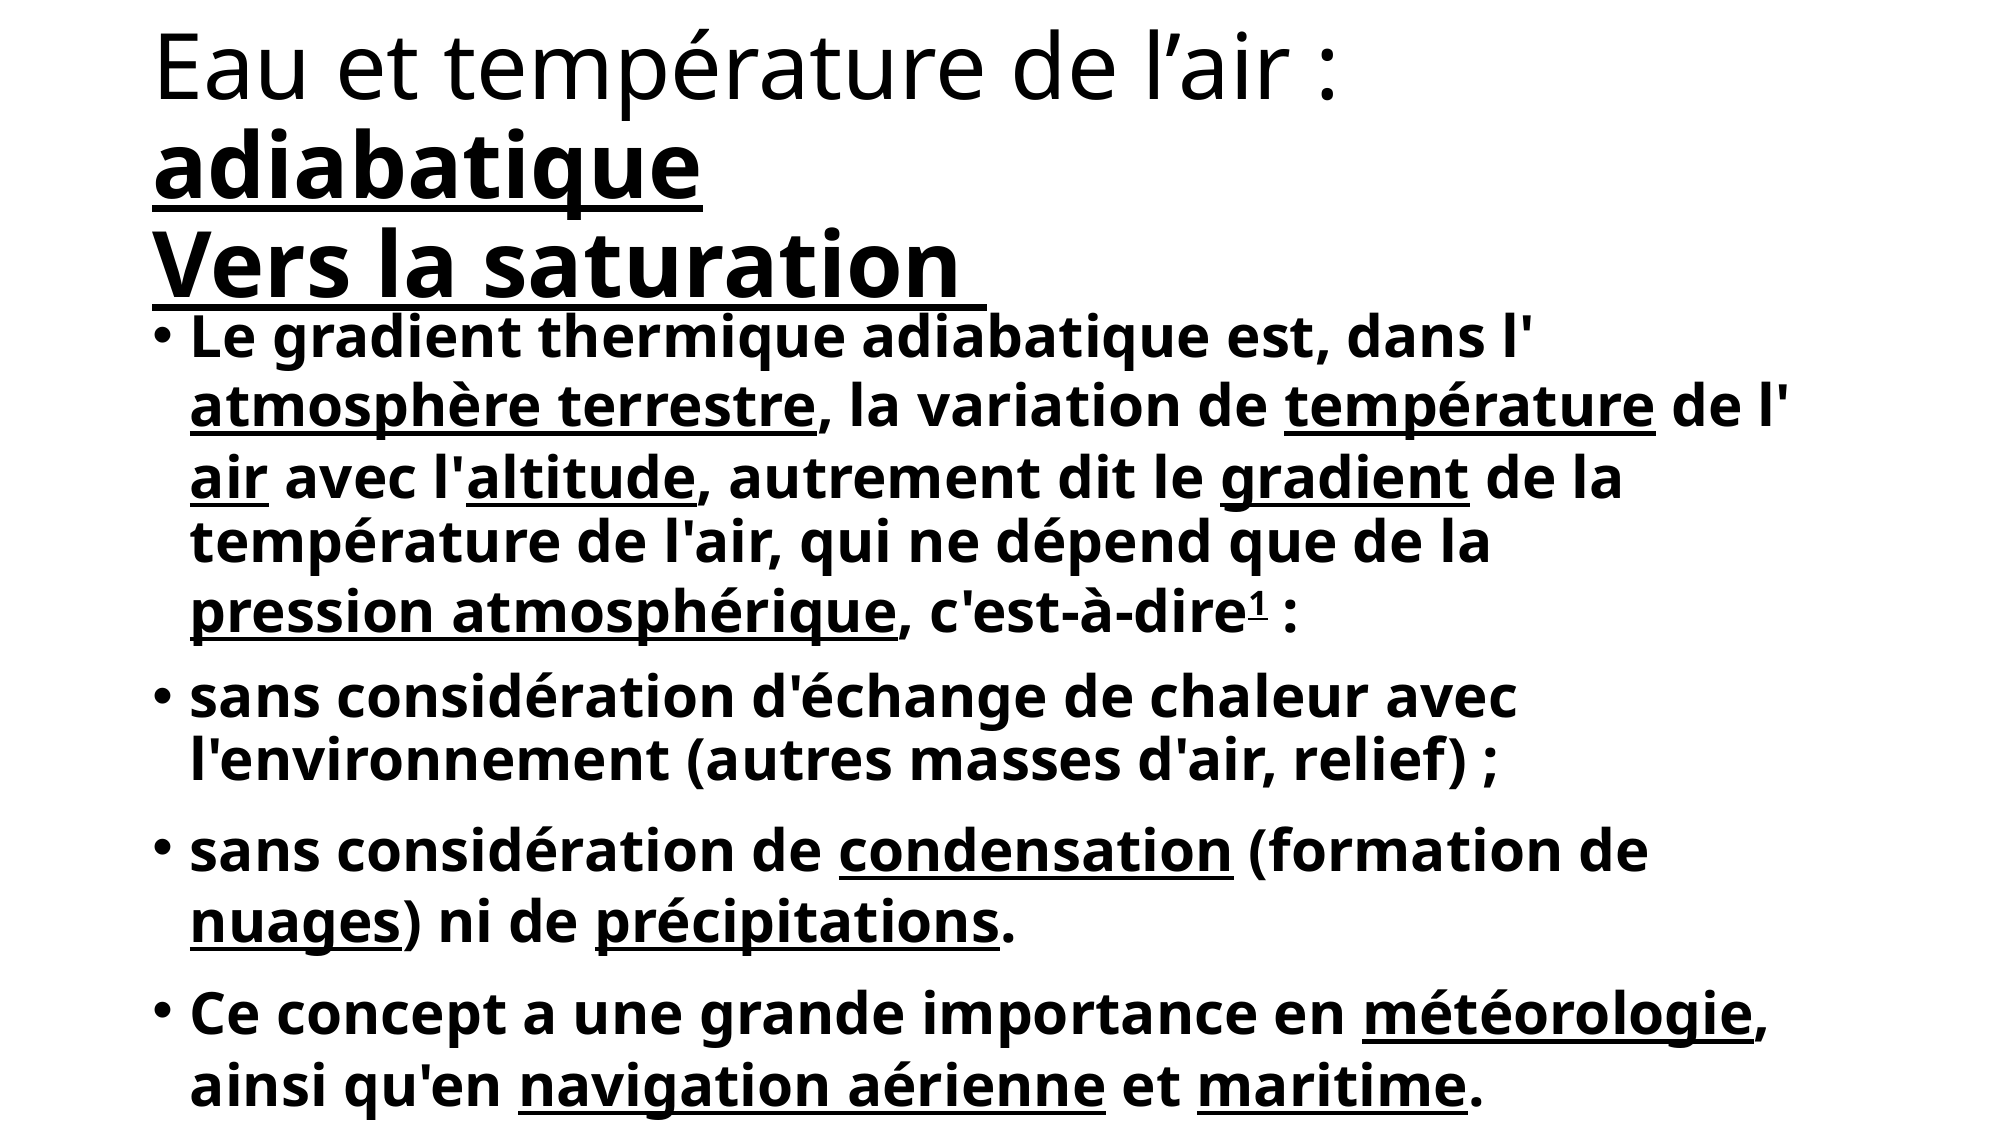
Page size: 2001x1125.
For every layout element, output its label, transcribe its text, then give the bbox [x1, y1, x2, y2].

list Le gradient thermique adiabatique est, dans l'atmosphère terrestre, la variation de température de l'air avec l'altitude, autrement dit le gradient de la température de l'air, qui ne dépend que de la pression atmosphérique, c'est-à-dire1 : sans considération d'échange de chaleur avec l'environnement (autres masses d'air, relief) ; sans considération de condensation (formation de nuages) ni de précipitations. Ce concept a une grande importance en météorologie, ainsi qu'en navigation aérienne et maritime. [137, 299, 1863, 1014]
title Eau et température de l’air : adiabatique Vers la saturation [137, 59, 1863, 278]
